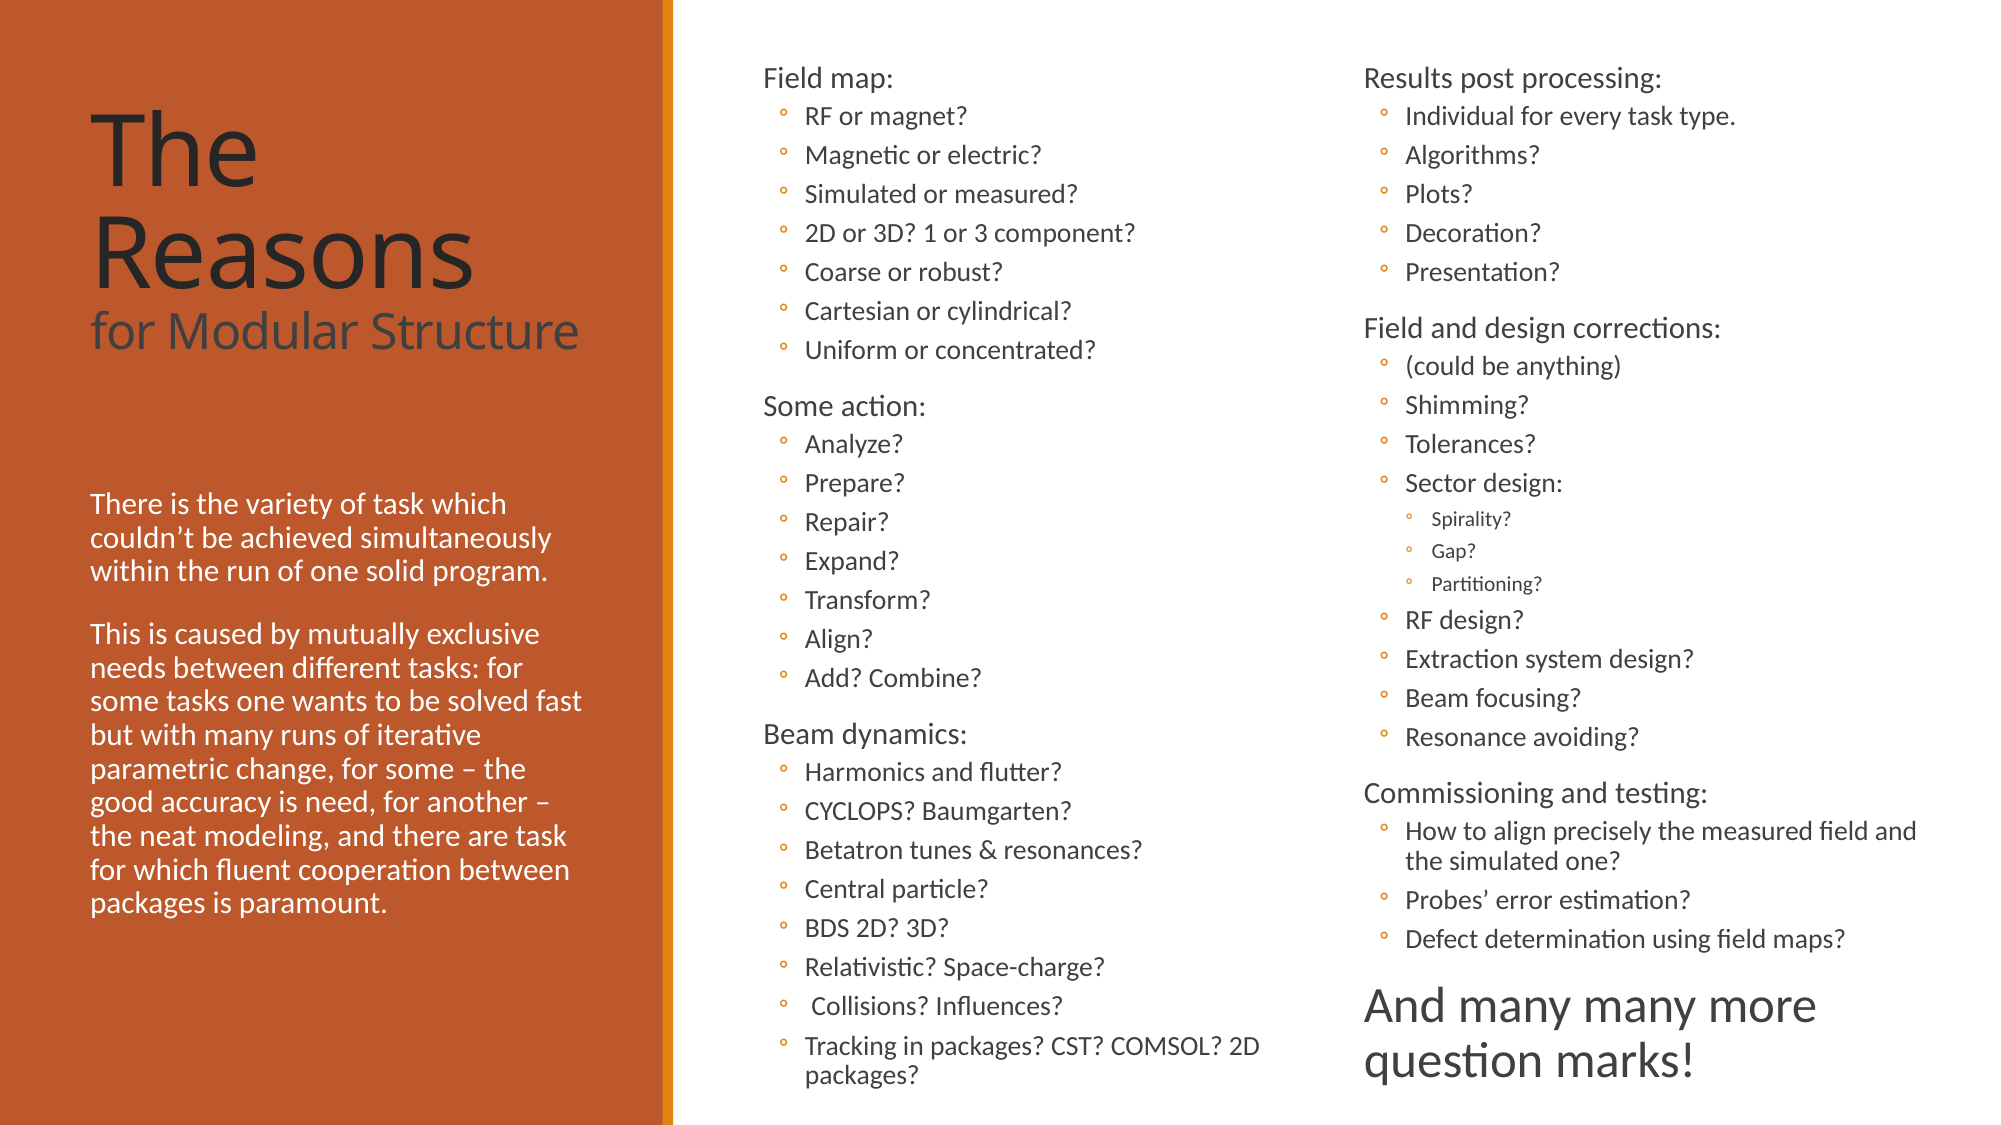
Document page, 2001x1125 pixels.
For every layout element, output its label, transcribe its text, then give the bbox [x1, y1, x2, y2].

list There is the variety of task which couldn’t be achieved simultaneously within the run of one solid program. This is caused by mutually exclusive needs between different tasks: for some tasks one wants to be solved fast but with many runs of iterative parametric change, for some – the good accuracy is need, for another – the neat modeling, and there are task for which fluent cooperation between packages is paramount. [75, 479, 600, 1035]
list Field map: RF or magnet? Magnetic or electric? Simulated or measured? 2D or 3D? 1 or 3 component? Coarse or robust? Cartesian or cylindrical? Uniform or concentrated? Some action: Analyze? Prepare? Repair? Expand? Transform? Align? Add? Combine? Beam dynamics: Harmonics and flutter? CYCLOPS? Baumgarten? Betatron tunes & resonances? Central particle? BDS 2D? 3D? Relativistic? Space-charge? Collisions? Influences? Tracking in packages? CST? COMSOL? 2D packages? Results post processing: Individual for every task type. Algorithms? Plots? Decoration? Presentation? Field and design corrections: (could be anything) Shimming? Tolerances? Sector design: Spirality? Gap? Partitioning? RF design? Extraction system design? Beam focusing? Resonance avoiding? Commissioning and testing: How to align precisely the measured field and the simulated one? Probes’ error estimation? Defect determination using field maps? And many many more question marks! [750, 54, 1952, 1105]
title The Reasons for Modular Structure [75, 97, 600, 473]
